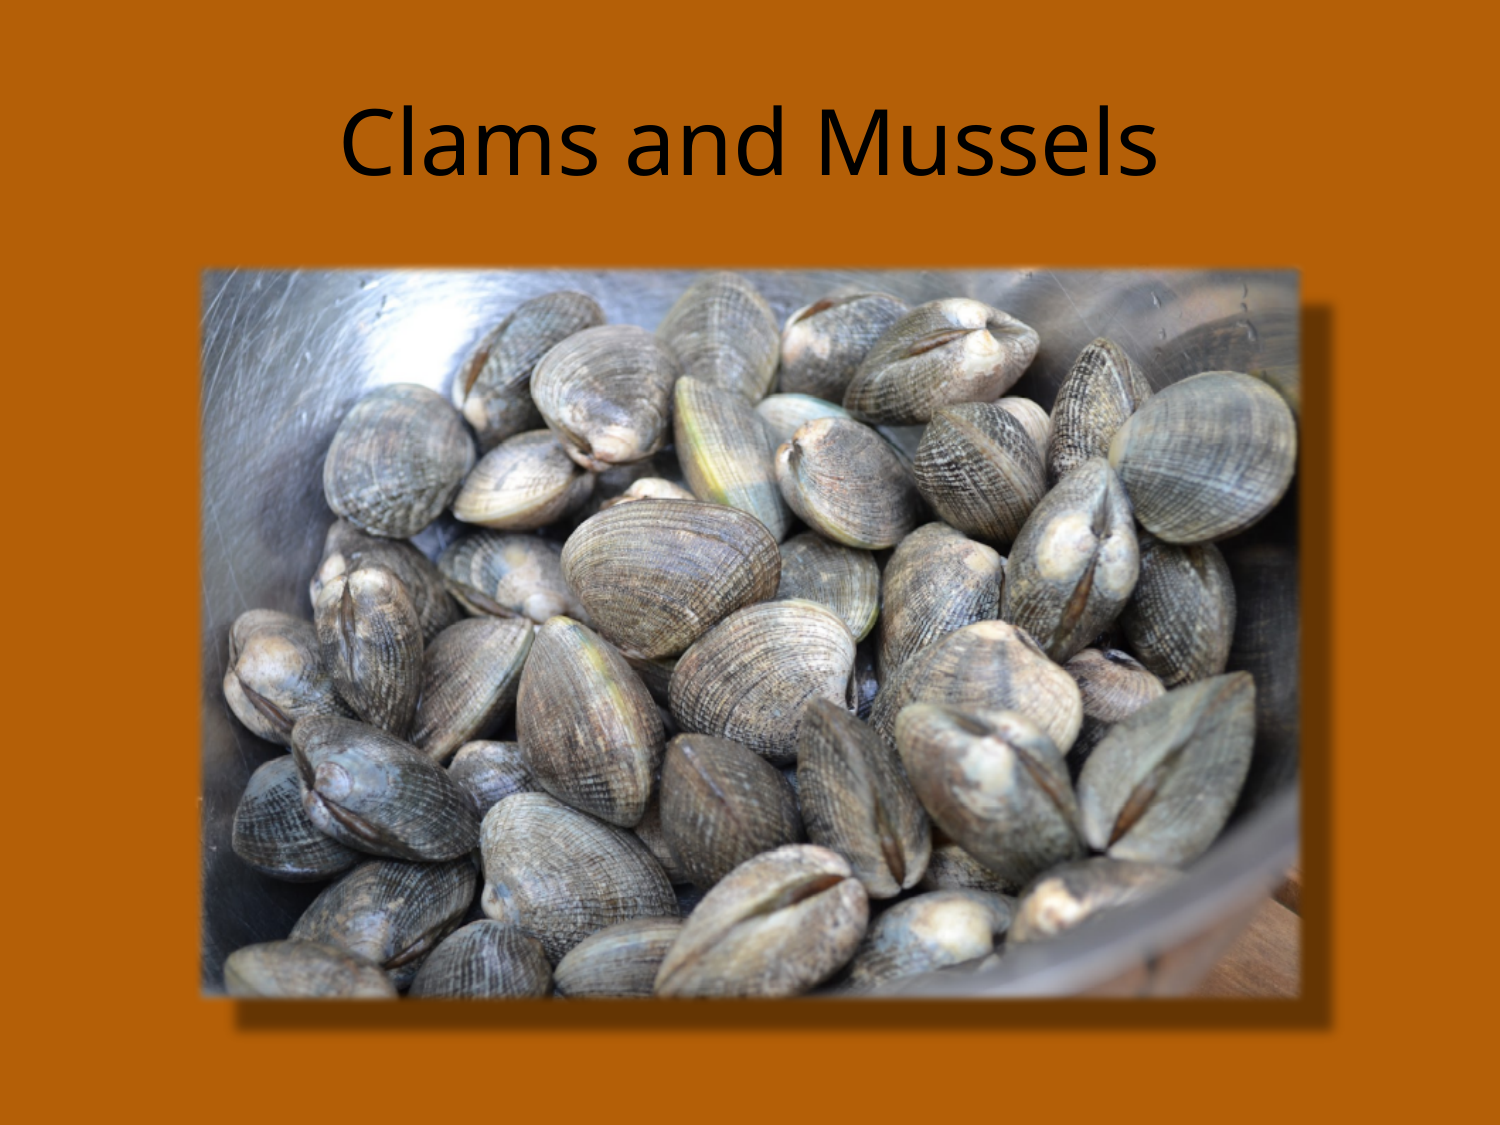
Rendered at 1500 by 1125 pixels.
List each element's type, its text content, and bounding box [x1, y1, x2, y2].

title Clams and Mussels [75, 45, 1425, 233]
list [74, 262, 1426, 1006]
